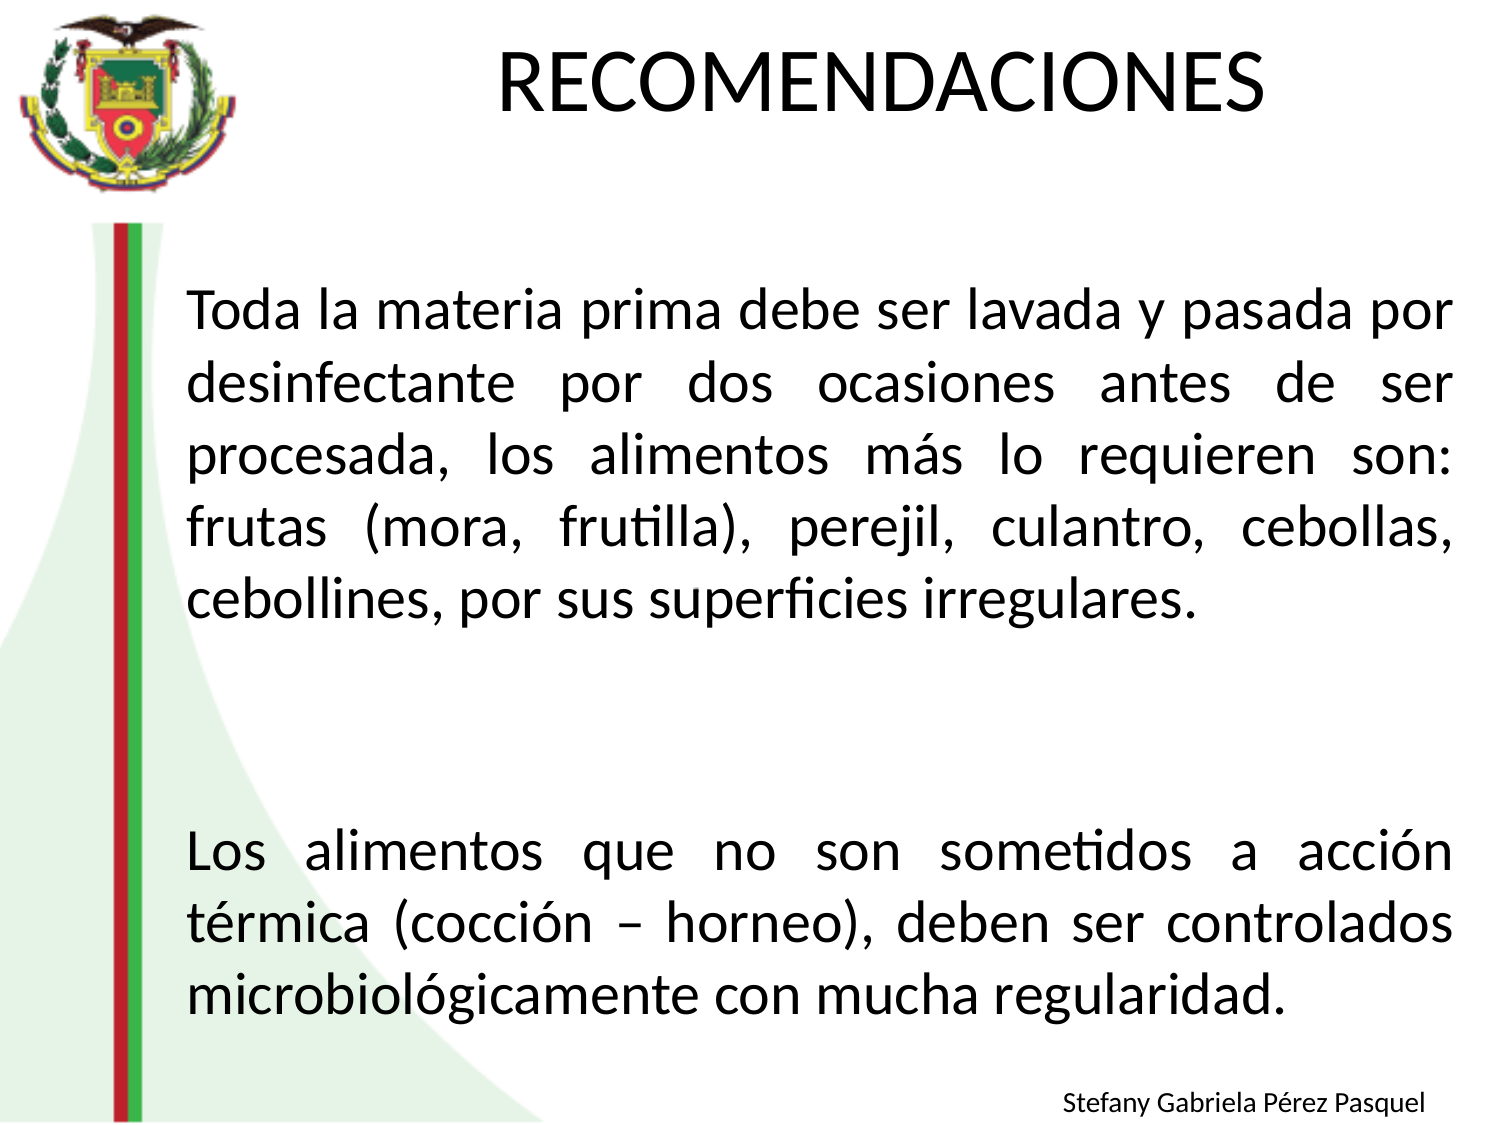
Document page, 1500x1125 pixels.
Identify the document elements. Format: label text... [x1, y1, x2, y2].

text_box Stefany Gabriela Pérez Pasquel [761, 1075, 1441, 1125]
list Toda la materia prima debe ser lavada y pasada por desinfectante por dos ocasiones antes de ser procesada, los alimentos más lo requieren son: frutas (mora, frutilla), perejil, culantro, cebollas, cebollines, por sus superficies irregulares. Los alimentos que no son sometidos a acción térmica (cocción – horneo), deben ser controlados microbiológicamente con mucha regularidad. [171, 262, 1471, 1047]
picture [0, 0, 1500, 1125]
title RECOMENDACIONES [206, 0, 1500, 149]
